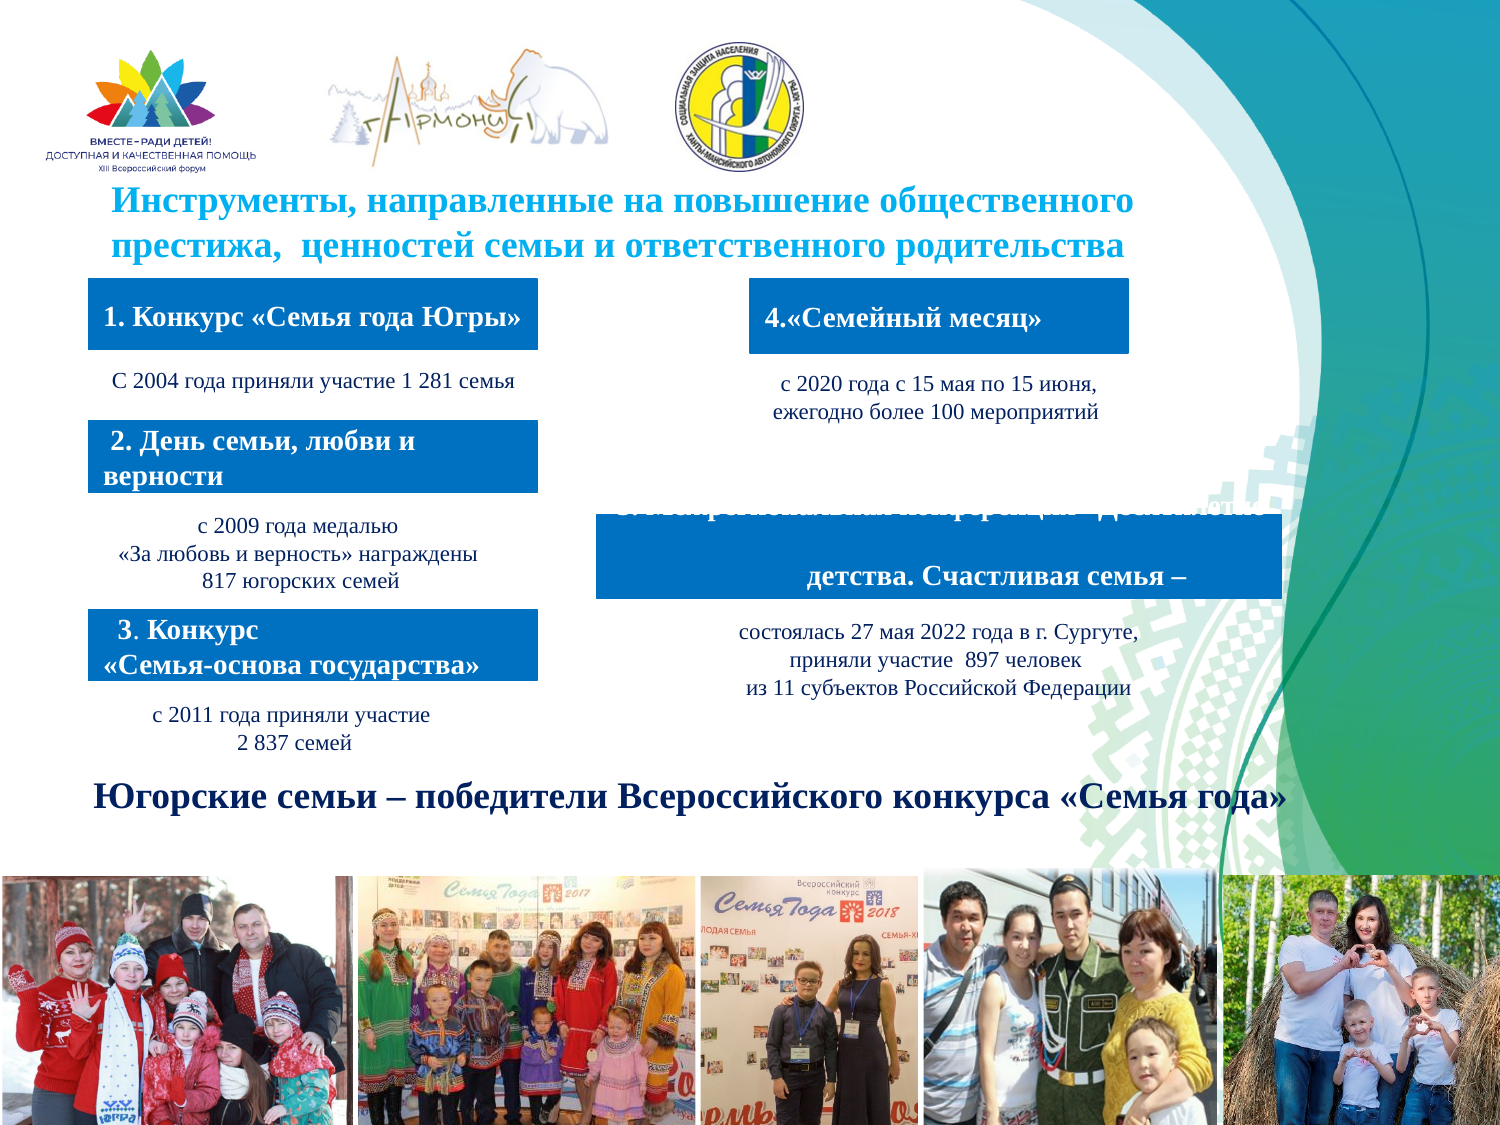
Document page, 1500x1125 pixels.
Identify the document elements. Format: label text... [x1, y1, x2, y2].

text_box 5. Межрегиональная конференция «Десятилетие детства. Счастливая семья – счастливые дети» [594, 513, 839, 600]
text_box Югорские семьи – победители Всероссийского конкурса «Семья года» [0, 763, 839, 823]
text_box 3. Конкурс «Семья-основа государства» [86, 608, 539, 683]
text_box С 2004 года приняли участие 1 281 семья [66, 358, 531, 401]
picture [675, 42, 805, 172]
text_box состоялась 27 мая 2022 года в г. Сургуте, приняли участие 897 человек из 11 субъектов Российской Федерации [596, 609, 839, 707]
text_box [2, 868, 1500, 1125]
text_box 1. Конкурс «Семья года Югры» [86, 277, 539, 352]
picture [844, 0, 1500, 868]
text_box 4.«Семейный месяц» [748, 277, 839, 355]
text_box 2. День семьи, любви и верности [86, 419, 539, 495]
text_box с 2011 года приняли участие 2 837 семей [64, 692, 525, 762]
text_box с 2020 года с 15 мая по 15 июня, ежегодно более 100 мероприятий [750, 361, 839, 432]
text_box Инструменты, направленные на повышение общественного престижа, ценностей семьи и ответственного родительства [21, 167, 839, 273]
text_box с 2009 года медалью «За любовь и верность» награждены 817 югорских семей [64, 503, 538, 601]
picture [312, 42, 624, 172]
picture [41, 42, 260, 180]
